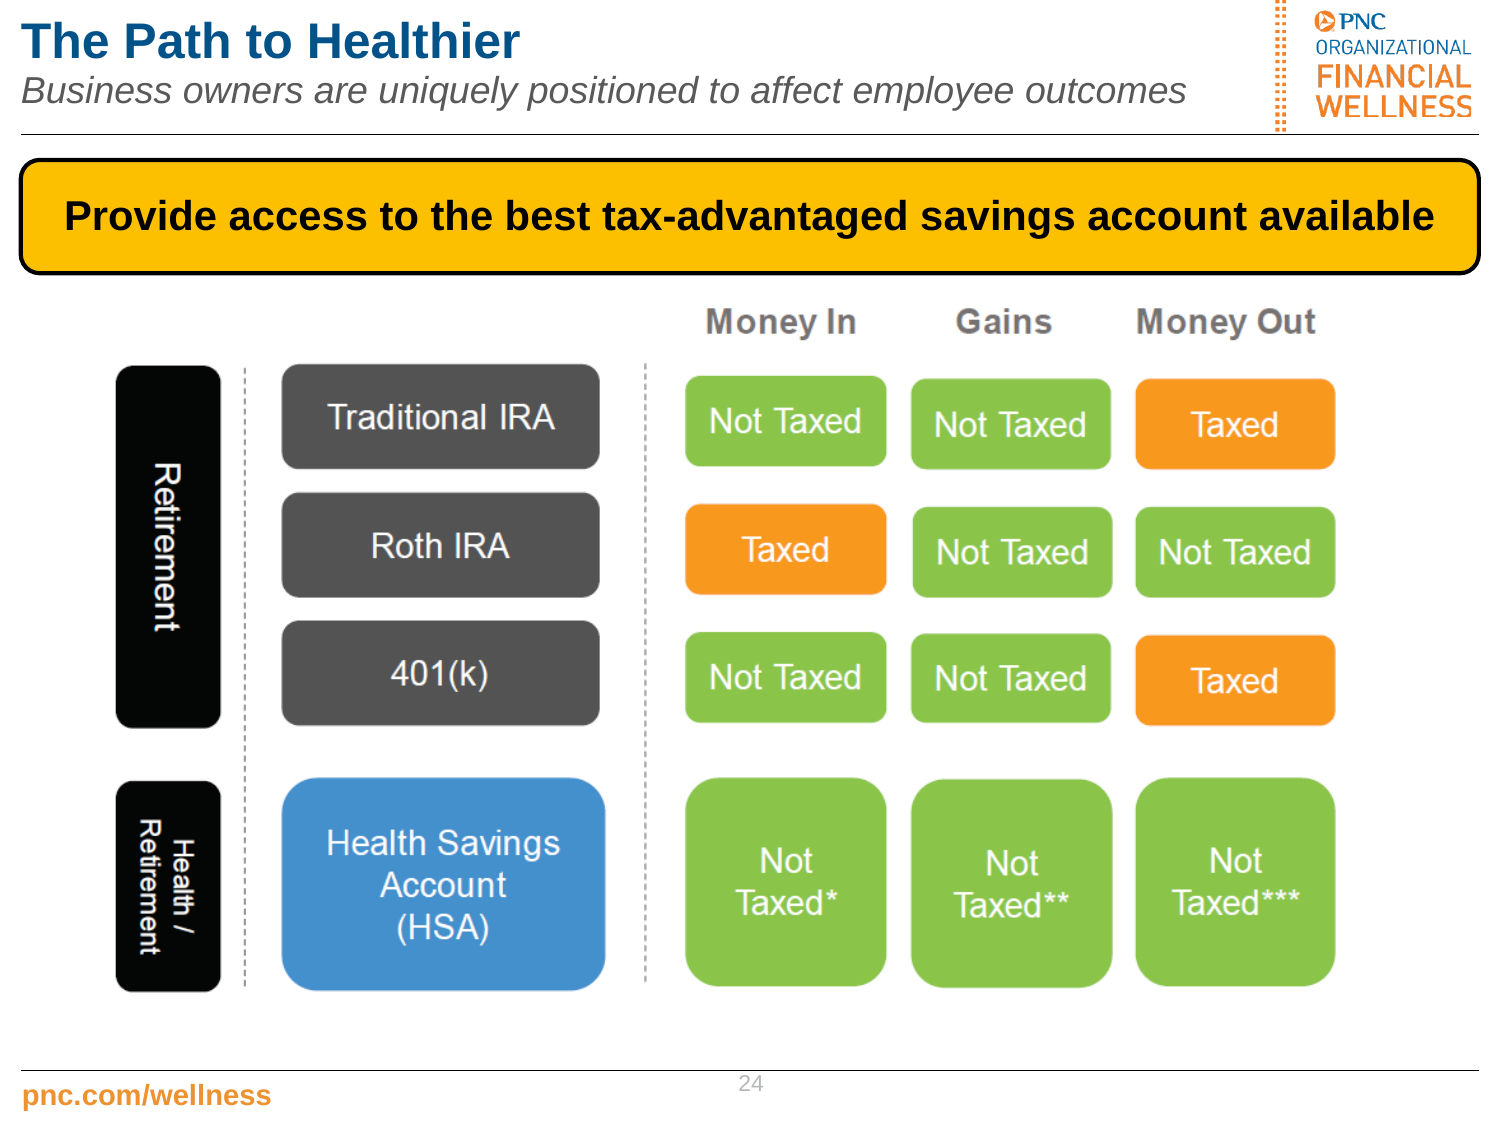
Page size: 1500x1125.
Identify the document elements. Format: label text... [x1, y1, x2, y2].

title The Path to Healthier [20, 18, 1295, 69]
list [93, 288, 1355, 1026]
picture [1275, 0, 1304, 132]
list Business owners are uniquely positioned to affect employee outcomes [20, 71, 1295, 135]
text_box Provide access to the best tax-advantaged savings account available [20, 159, 1479, 274]
text_box 23 [723, 1061, 802, 1107]
